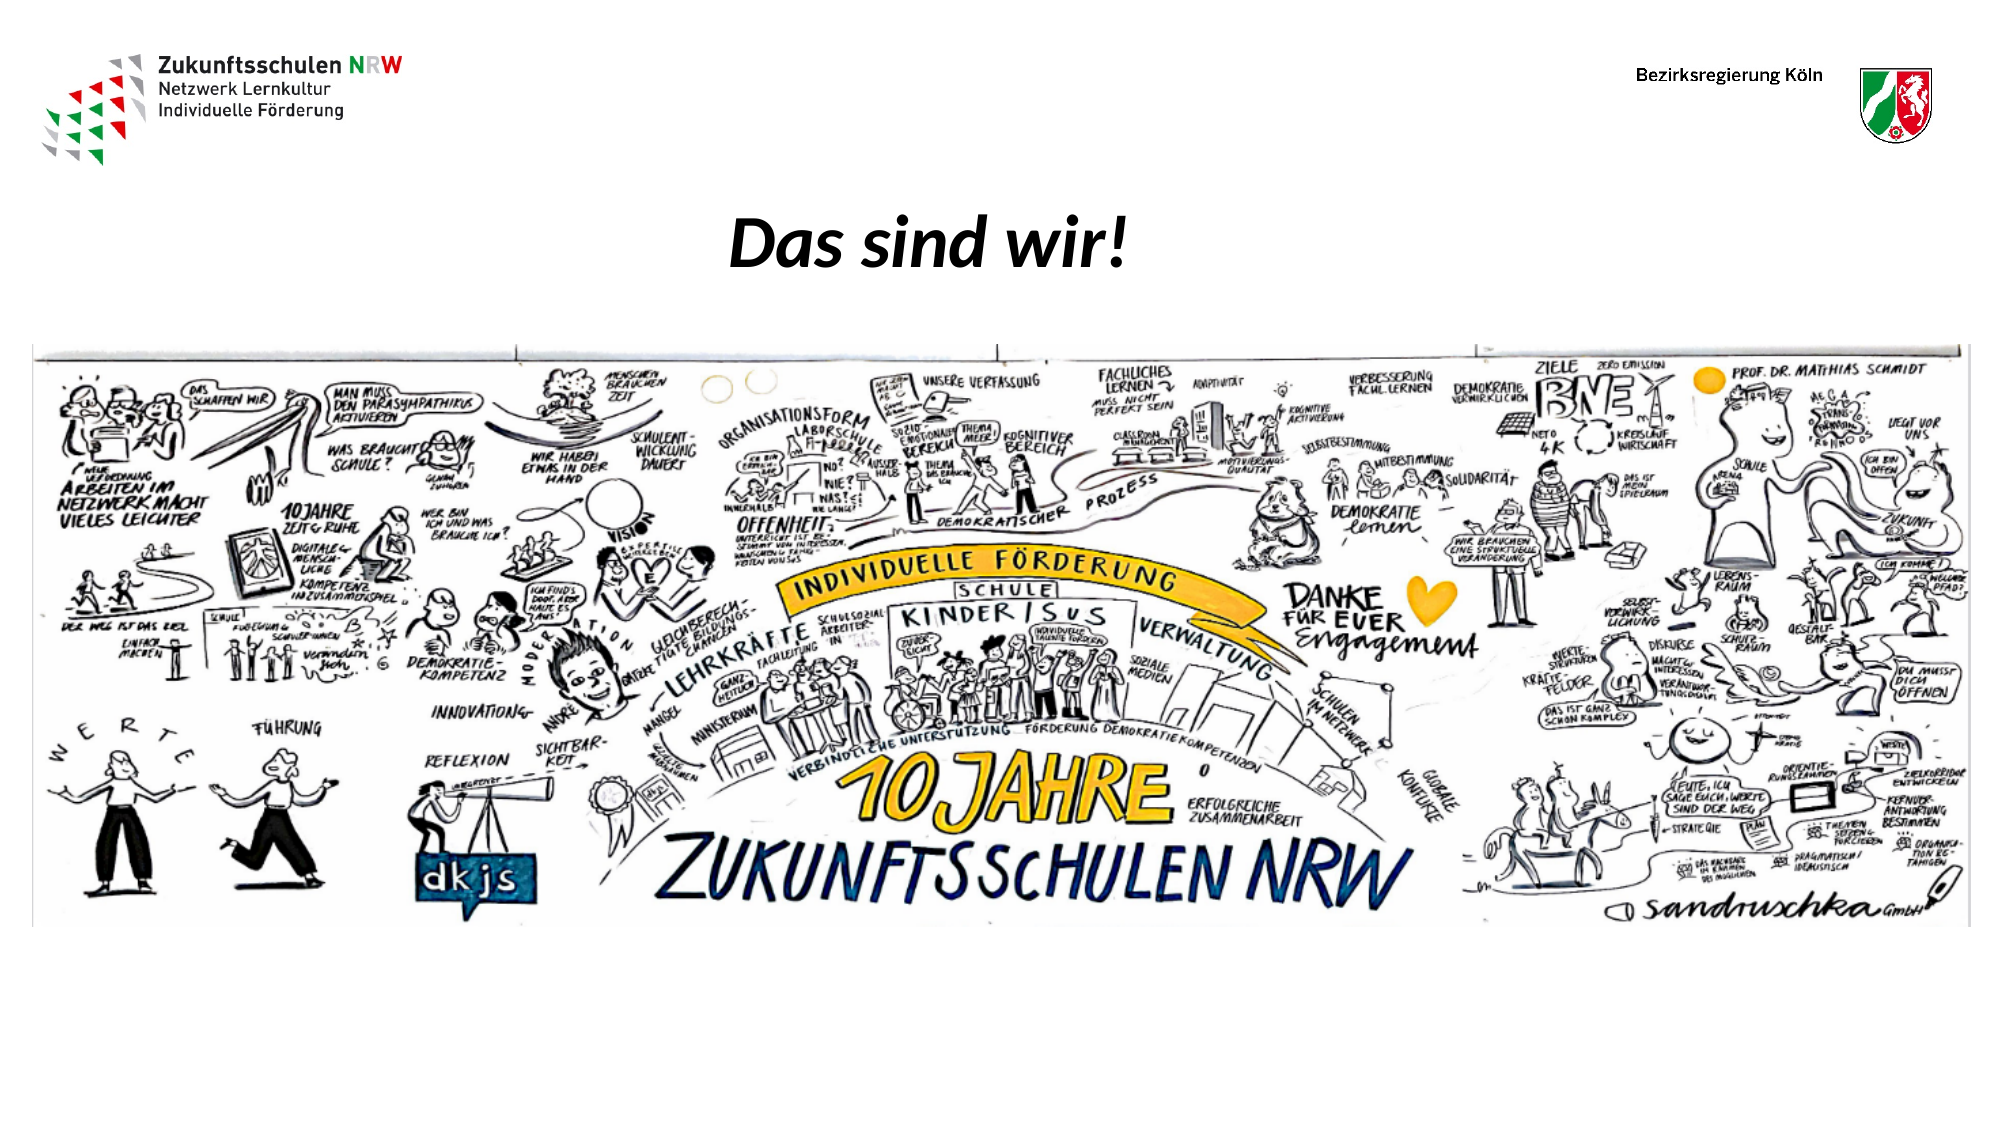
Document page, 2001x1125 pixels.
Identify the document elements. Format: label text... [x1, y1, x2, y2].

text_box Das sind wir! [713, 184, 1146, 290]
picture [41, 54, 402, 166]
picture [32, 344, 1971, 927]
text_box [59, 141, 1430, 278]
picture [1626, 28, 1971, 185]
